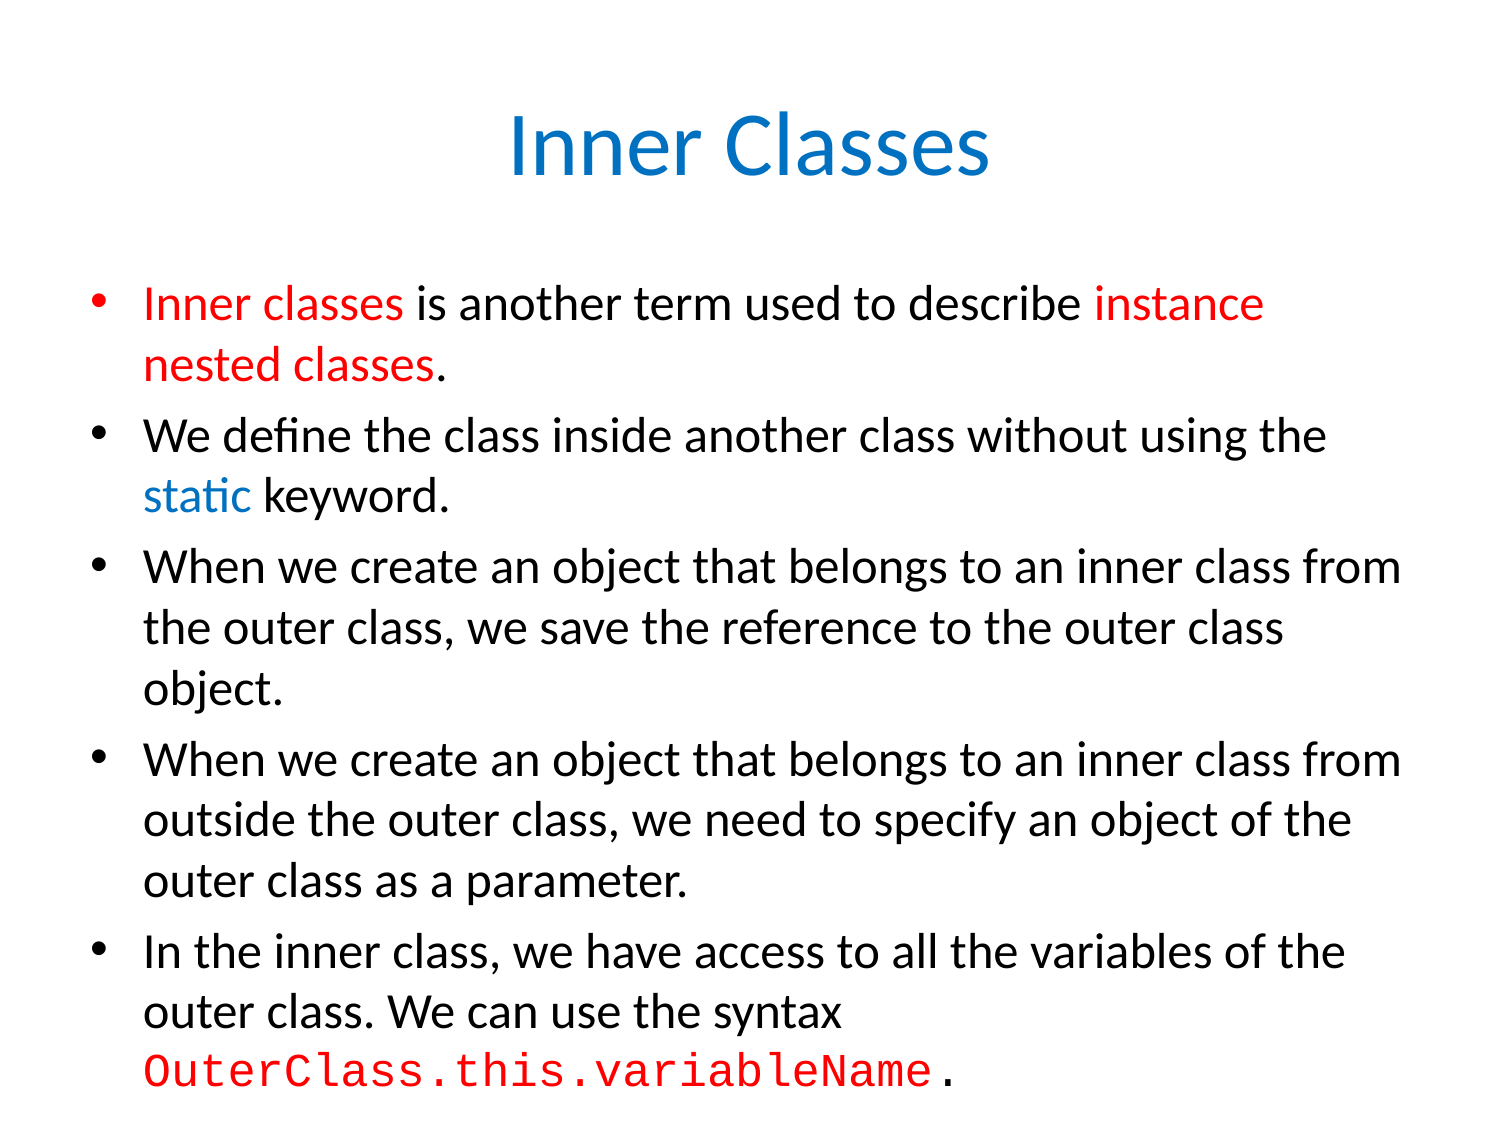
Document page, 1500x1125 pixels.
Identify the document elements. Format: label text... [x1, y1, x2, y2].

title Inner Classes [75, 45, 1425, 233]
list Inner classes is another term used to describe instance nested classes. We define the class inside another class without using the static keyword. When we create an object that belongs to an inner class from the outer class, we save the reference to the outer class object. When we create an object that belongs to an inner class from outside the outer class, we need to specify an object of the outer class as a parameter. In the inner class, we have access to all the variables of the outer class. We can use the syntax OuterClass.this.variableName. [75, 262, 1425, 1113]
